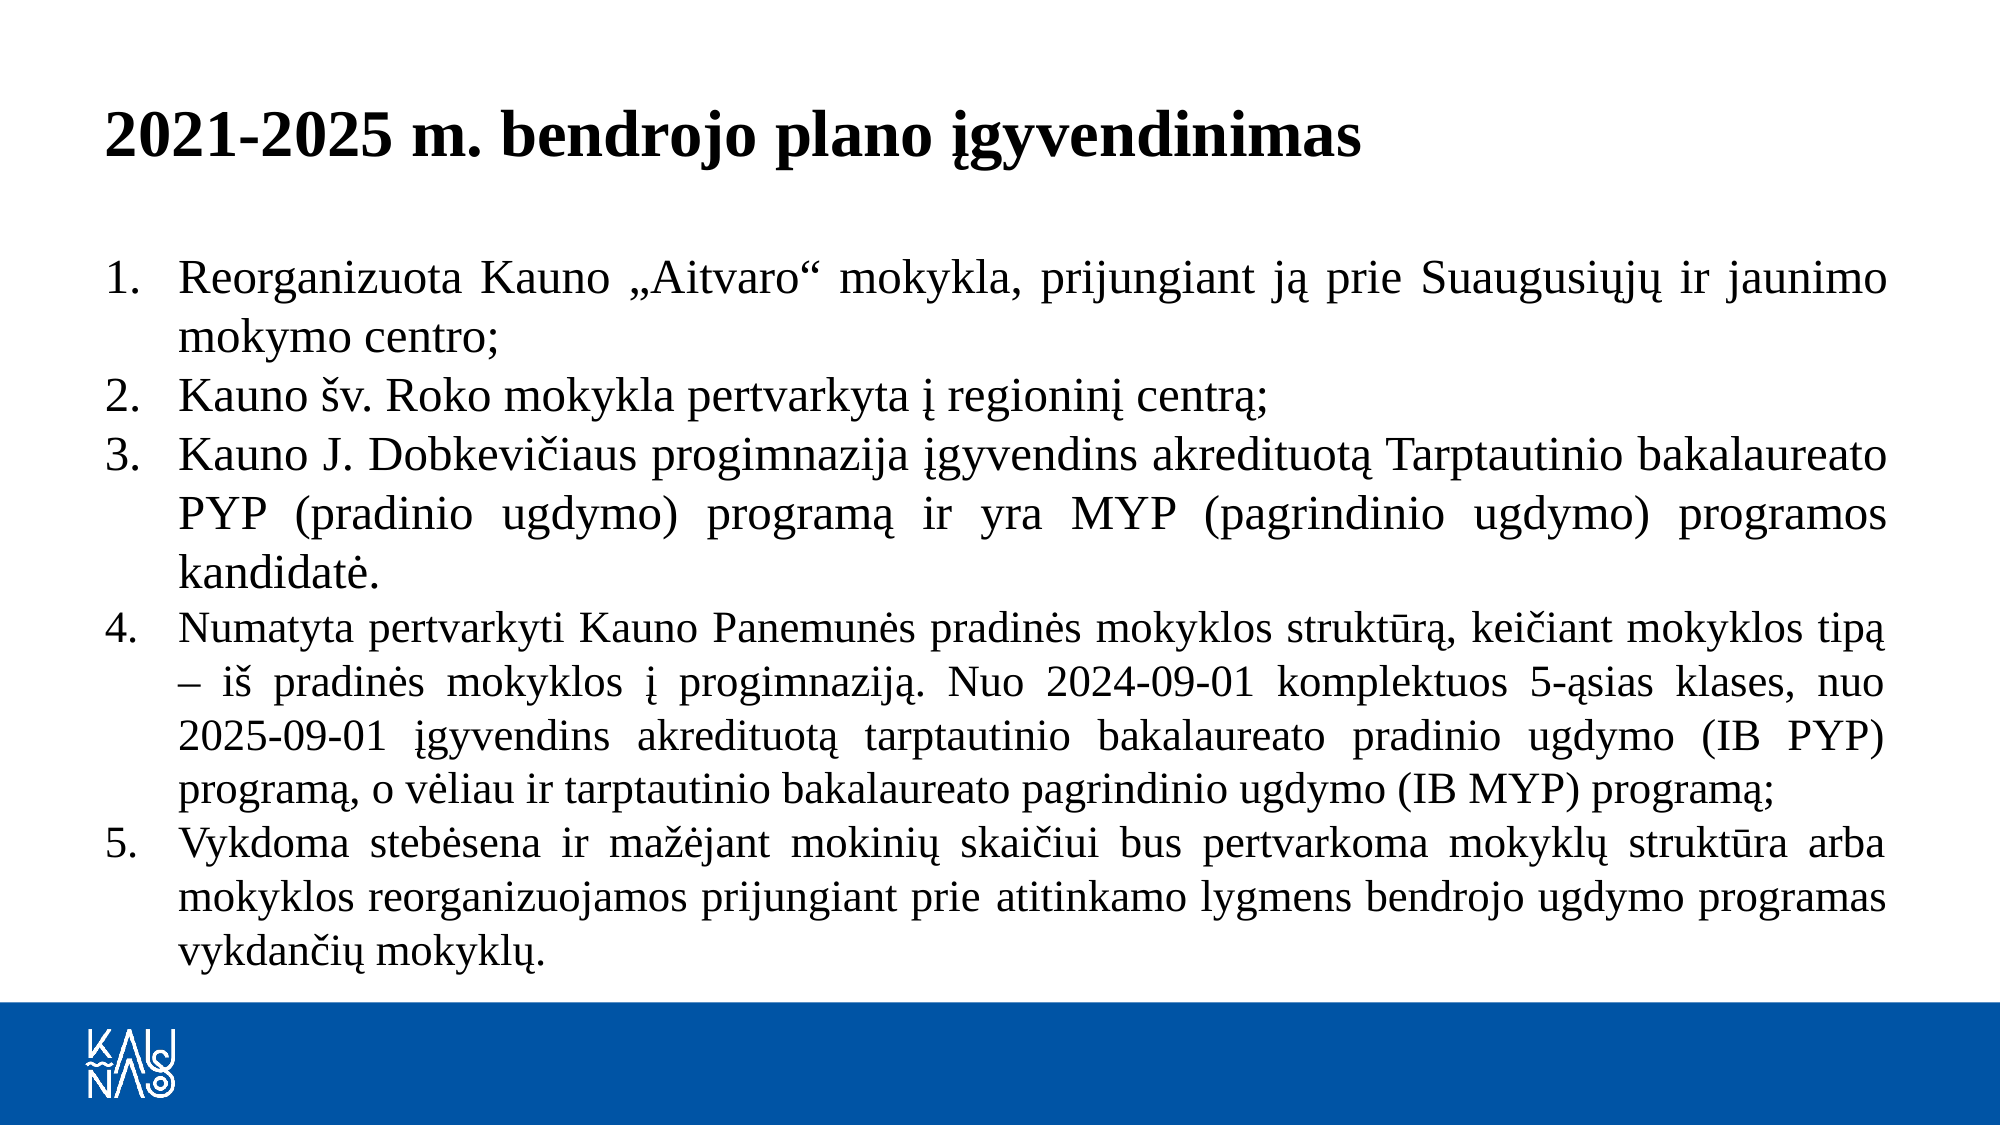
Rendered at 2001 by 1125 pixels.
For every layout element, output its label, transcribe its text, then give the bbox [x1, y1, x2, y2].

picture [85, 1029, 175, 1098]
title 2021-2025 m. bendrojo plano įgyvendinimas [89, 45, 1905, 179]
list Reorganizuota Kauno „Aitvaro“ mokykla, prijungiant ją prie Suaugusiųjų ir jaunimo mokymo centro; Kauno šv. Roko mokykla pertvarkyta į regioninį centrą; Kauno J. Dobkevičiaus progimnazija įgyvendins akredituotą Tarptautinio bakalaureato PYP (pradinio ugdymo) programą ir yra MYP (pagrindinio ugdymo) programos kandidatė. Numatyta pertvarkyti Kauno Panemunės pradinės mokyklos struktūrą, keičiant mokyklos tipą – iš pradinės mokyklos į progimnaziją. Nuo 2024-09-01 komplektuos 5-ąsias klases, nuo 2025-09-01 įgyvendins akredituotą tarptautinio bakalaureato pradinio ugdymo (IB PYP) programą, o vėliau ir tarptautinio bakalaureato pagrindinio ugdymo (IB MYP) programą; Vykdoma stebėsena ir mažėjant mokinių skaičiui bus pertvarkoma mokyklų struktūra arba mokyklos reorganizuojamos prijungiant prie atitinkamo lygmens bendrojo ugdymo programas vykdančių mokyklų. [89, 237, 1905, 987]
